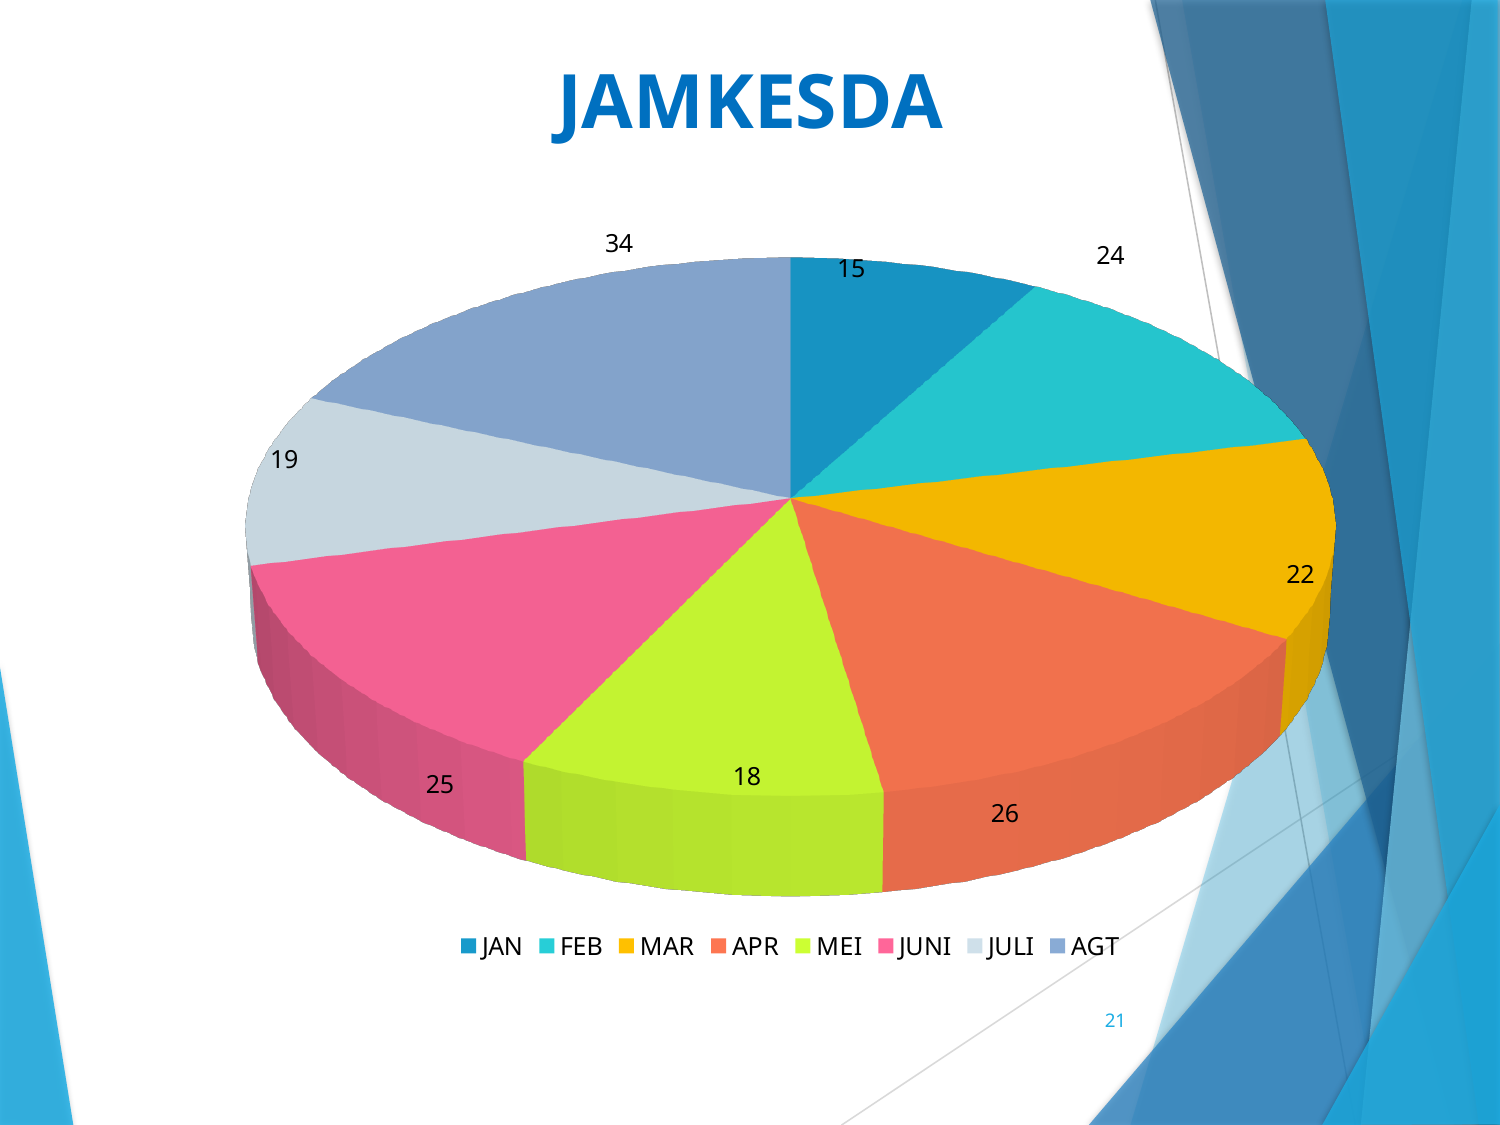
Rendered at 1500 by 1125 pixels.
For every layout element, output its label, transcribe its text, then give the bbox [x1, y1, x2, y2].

chart [114, 225, 1466, 970]
slide_number 21 [1057, 991, 1142, 1051]
title JAMKESDA [75, 45, 1425, 233]
